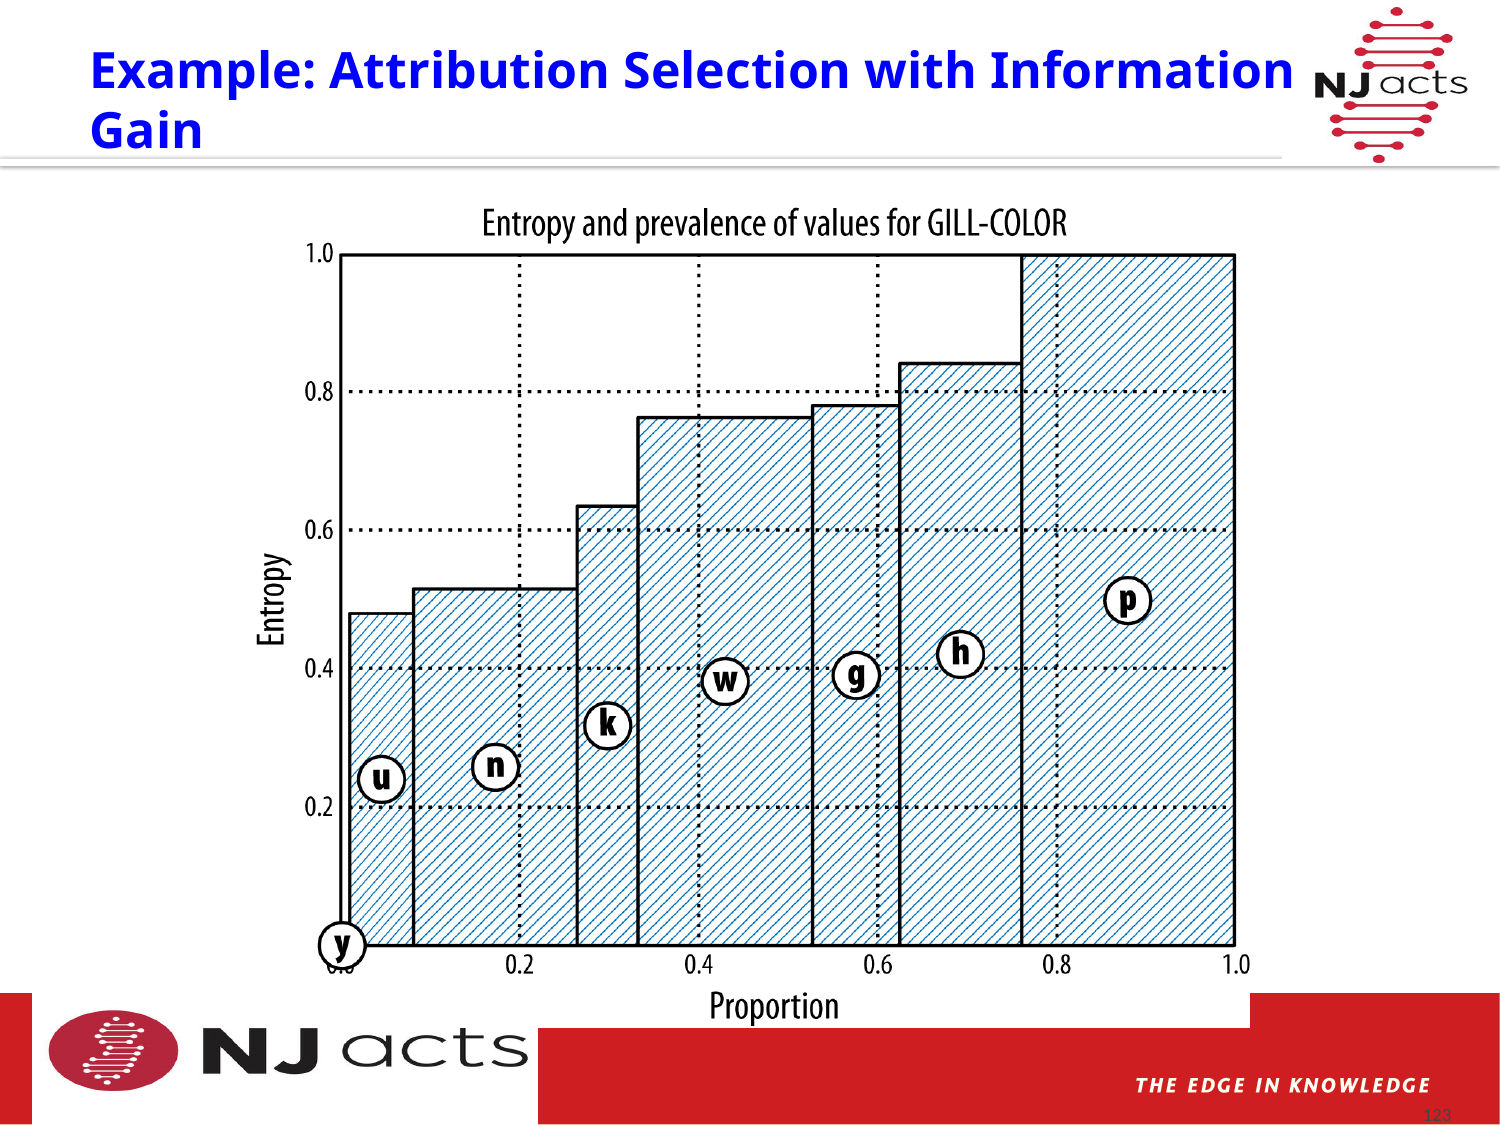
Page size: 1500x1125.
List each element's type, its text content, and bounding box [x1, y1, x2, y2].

slide_number 123 [1345, 1080, 1467, 1125]
picture [1282, 7, 1500, 163]
title Example: Attribution Selection with Information Gain [74, 59, 1428, 138]
picture [0, 202, 1500, 1125]
